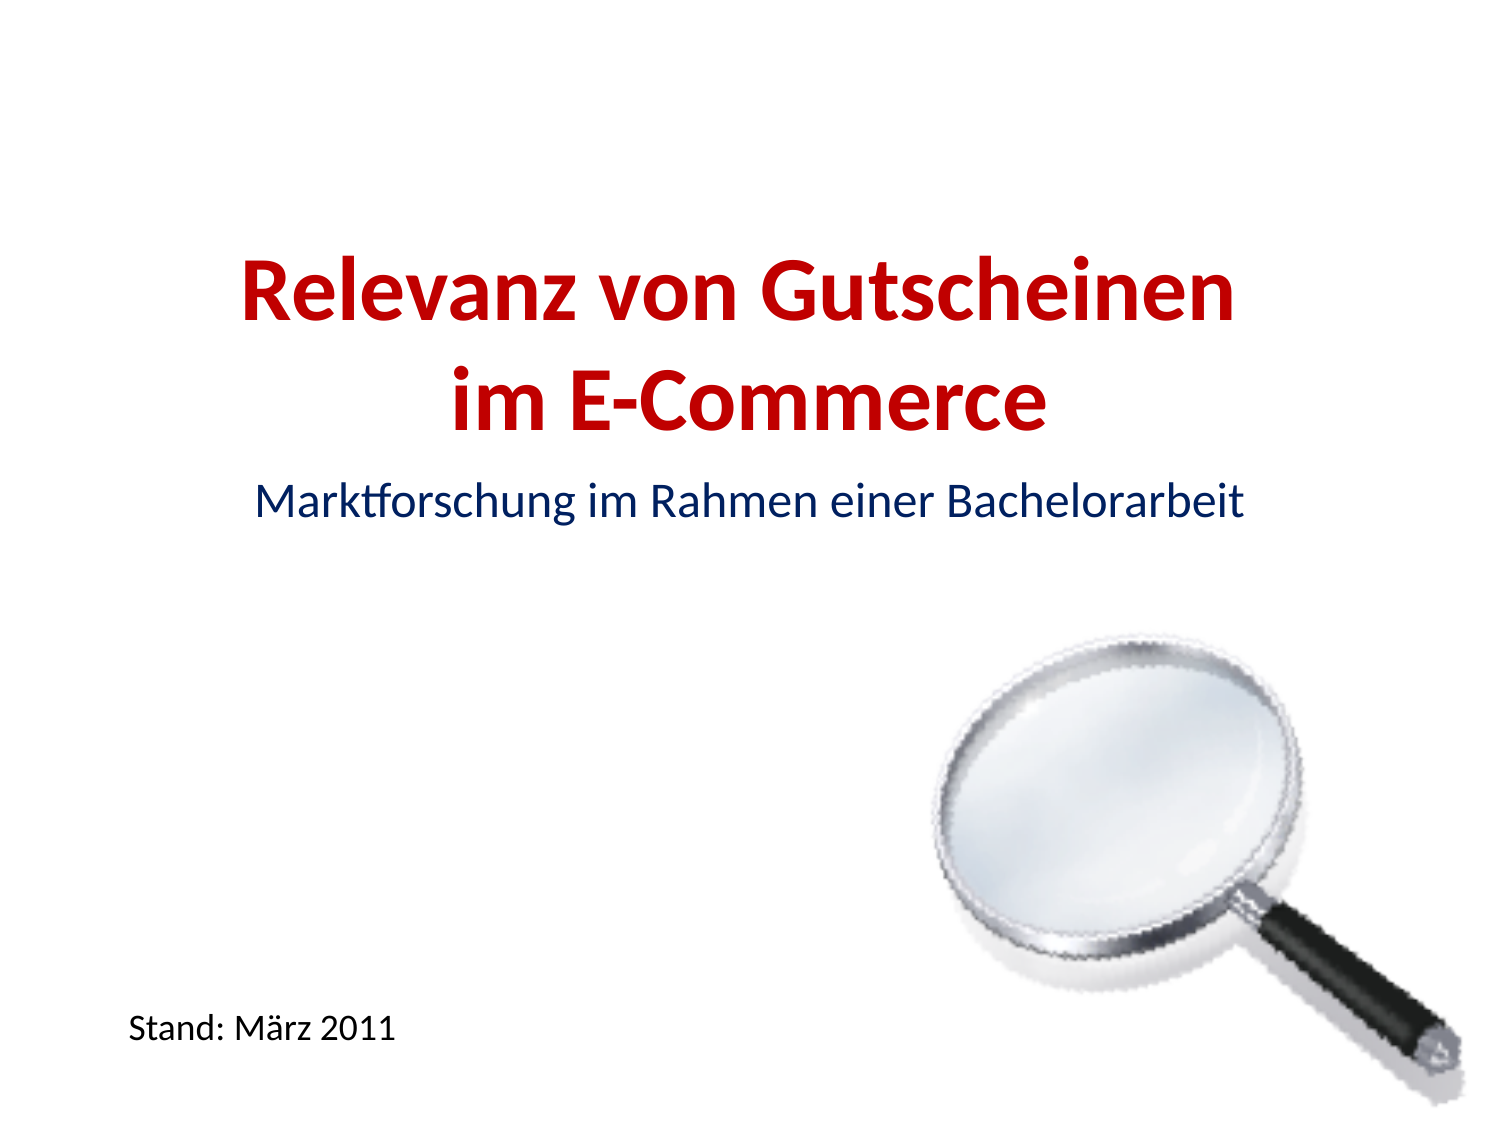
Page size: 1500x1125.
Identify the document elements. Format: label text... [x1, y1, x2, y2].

text_box Stand: März 2011 [114, 995, 412, 1056]
subtitle Marktforschung im Rahmen einer Bachelorarbeit [225, 459, 1275, 556]
title Relevanz von Gutscheinen im E-Commerce [112, 218, 1388, 460]
picture [810, 505, 1500, 1125]
